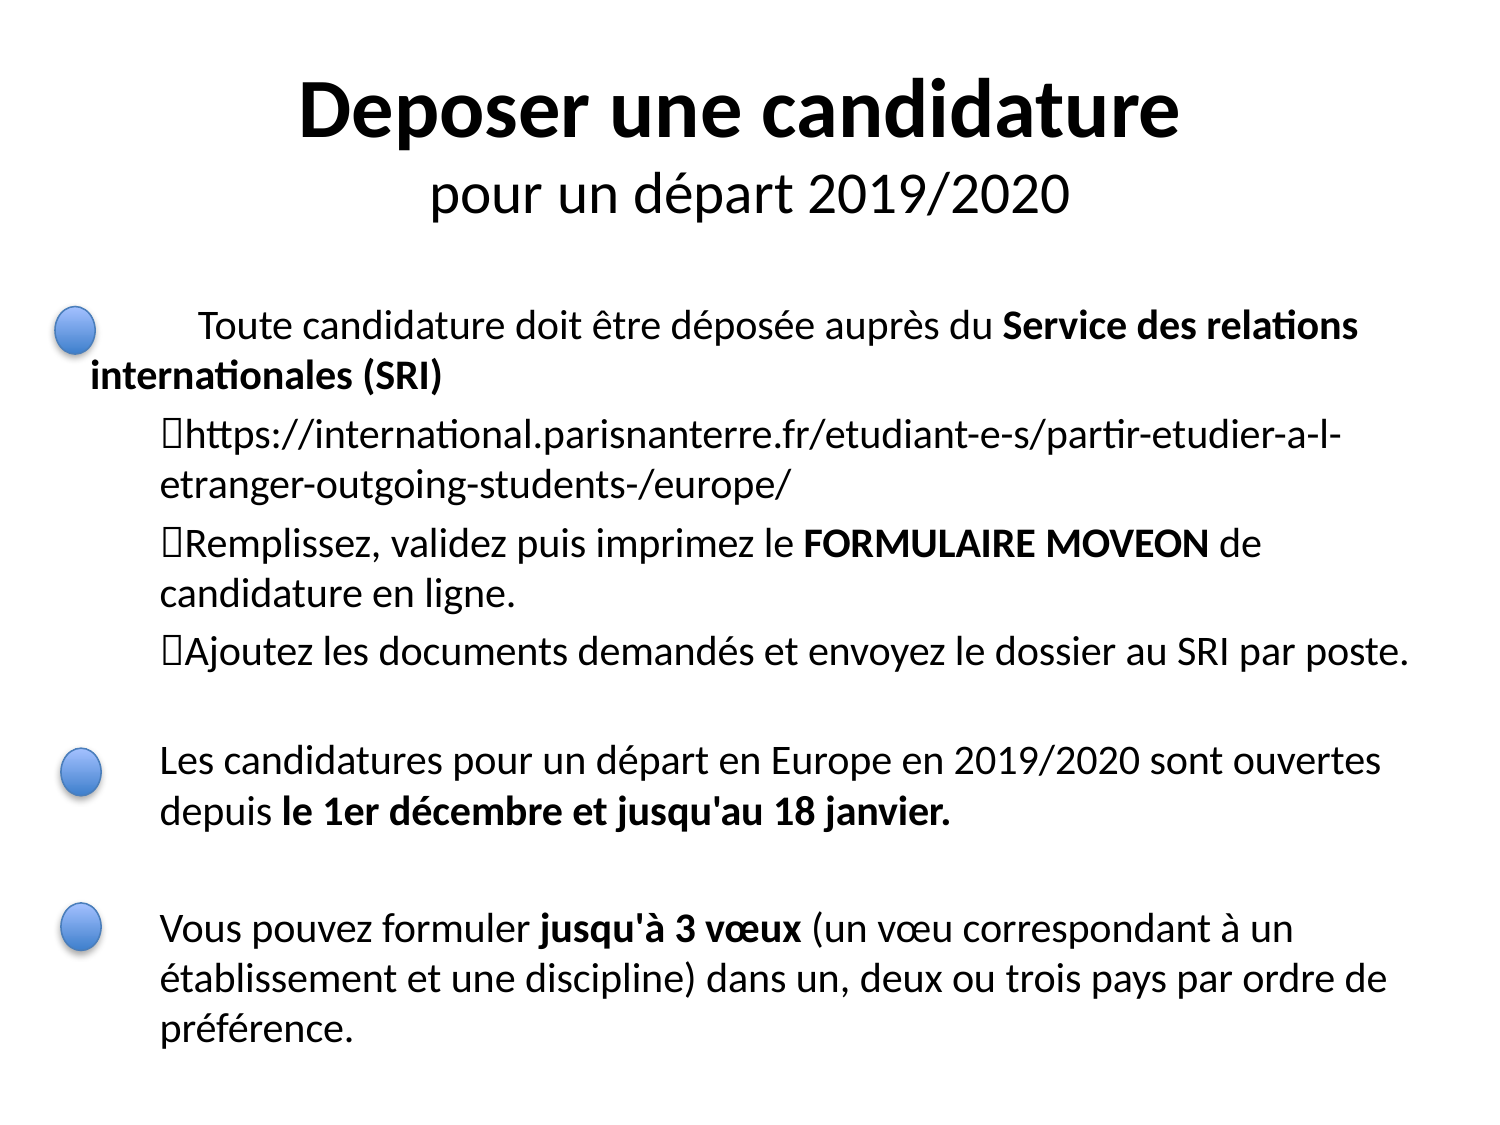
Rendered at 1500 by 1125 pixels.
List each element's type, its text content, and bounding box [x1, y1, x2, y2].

title Deposer une candidature pour un départ 2019/2020 [75, 45, 1425, 233]
list Toute candidature doit être déposée auprès du Service des relations internationales (SRI) https://international.parisnanterre.fr/etudiant-e-s/partir-etudier-a-l-etranger-outgoing-students-/europe/ Remplissez, validez puis imprimez le FORMULAIRE MOVEON de candidature en ligne. Ajoutez les documents demandés et envoyez le dossier au SRI par poste. Les candidatures pour un départ en Europe en 2019/2020 sont ouvertes depuis le 1er décembre et jusqu'au 18 janvier. Vous pouvez formuler jusqu'à 3 vœux (un vœu correspondant à un établissement et une discipline) dans un, deux ou trois pays par ordre de préférence. [75, 290, 1425, 1081]
text_box [54, 305, 96, 355]
text_box [60, 747, 102, 797]
text_box [60, 902, 102, 952]
